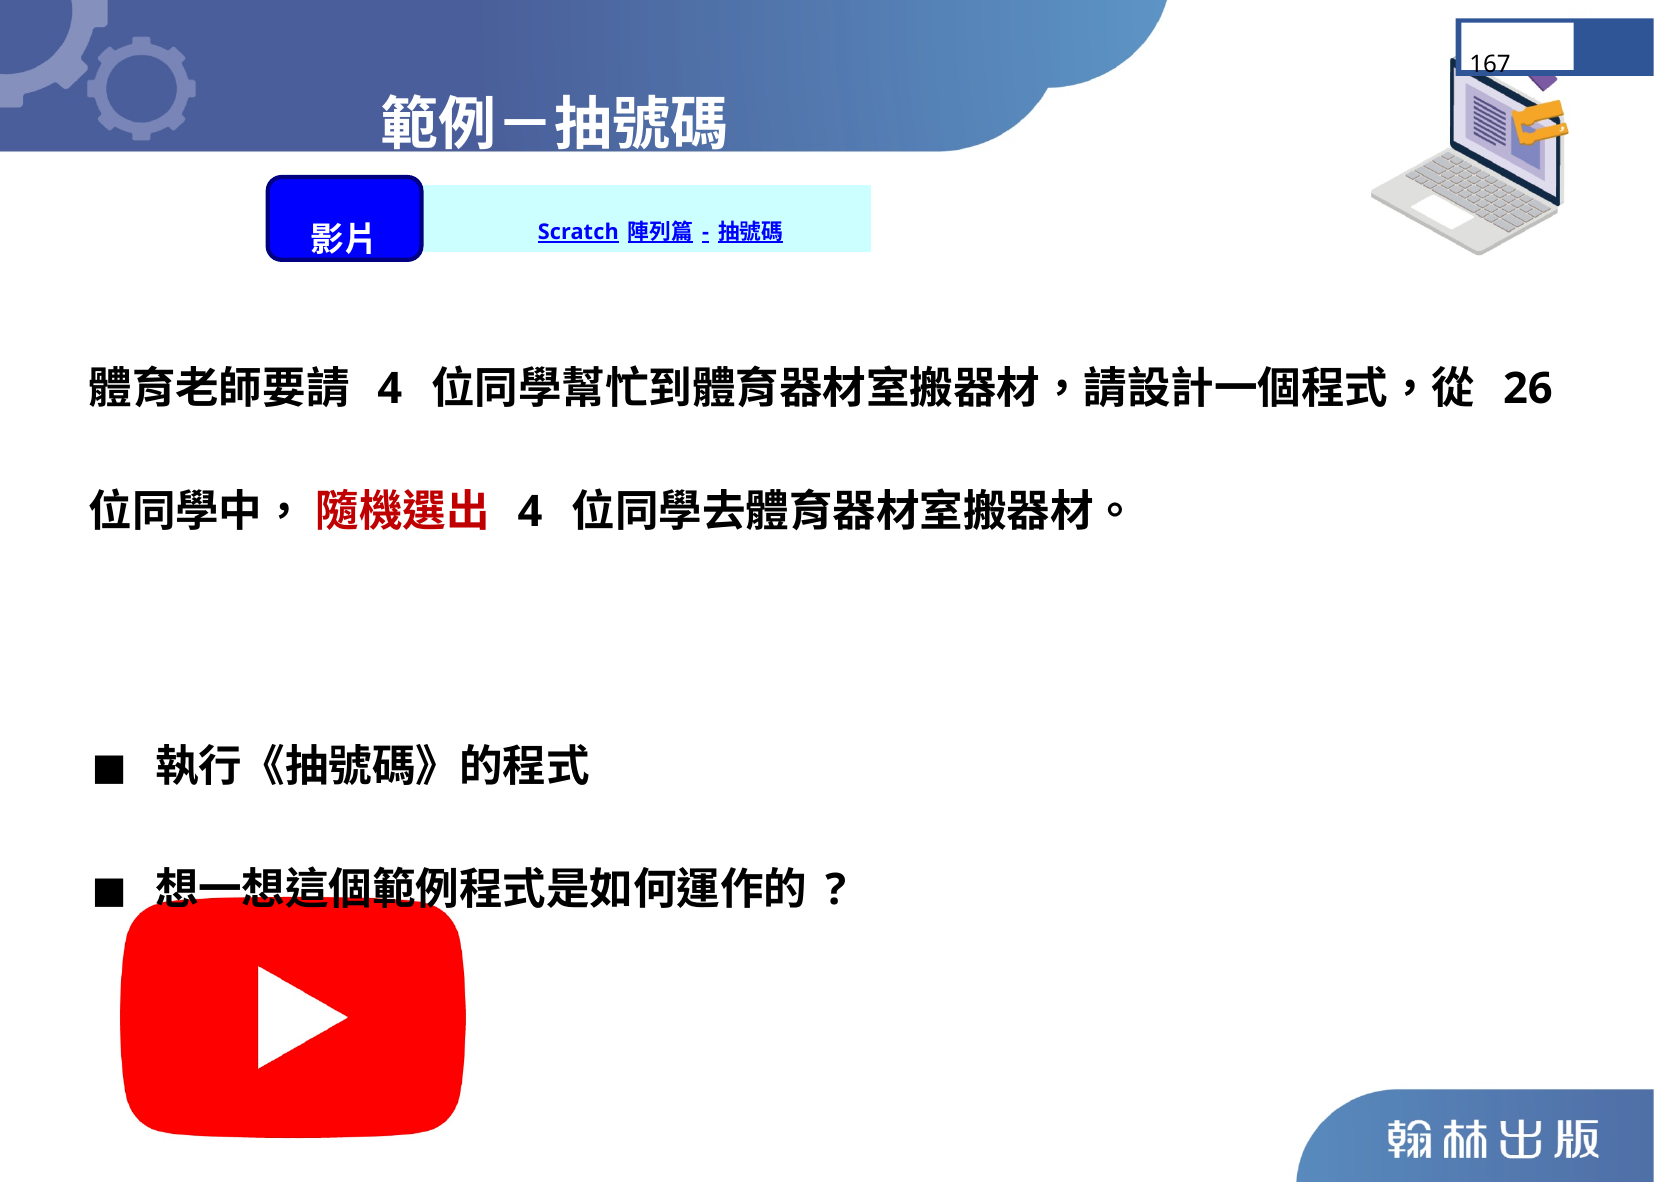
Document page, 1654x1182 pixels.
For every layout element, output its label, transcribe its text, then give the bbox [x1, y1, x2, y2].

text_box 影片 [267, 176, 422, 260]
text_box 體育老師要請 4 位同學幫忙到體育器材室搬器材，請設計一個程式，從 26 位同學中， 隨機選出 4 位同學去體育器材室搬器材。 [82, 283, 1560, 615]
text_box 167 [1452, 11, 1571, 64]
text_box Scratch陣列篇-抽號碼 [424, 185, 871, 252]
text_box 範例－抽號碼 [365, 11, 744, 163]
text_box ◼ ︎執行《抽號碼》的程式 ◼ 想一想這個範例程式是如何運作的? [85, 661, 1442, 943]
picture [0, 0, 1654, 1182]
